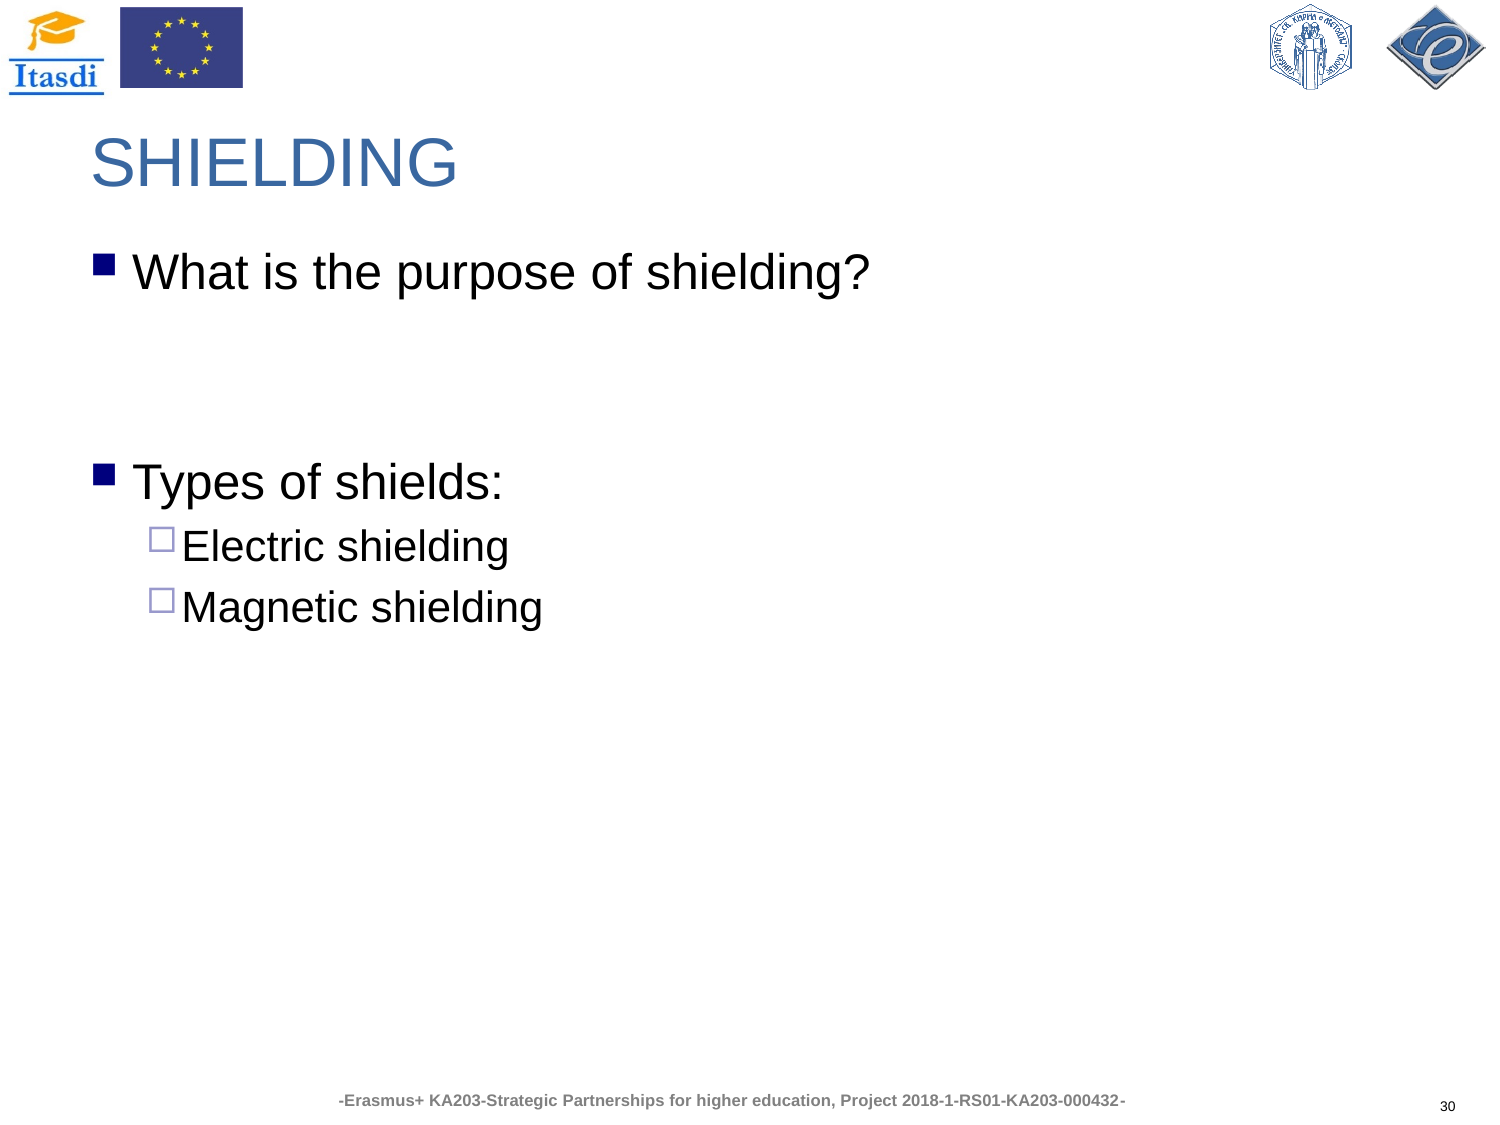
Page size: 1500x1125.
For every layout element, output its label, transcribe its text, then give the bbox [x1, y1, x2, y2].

picture [1270, 4, 1352, 90]
title SHIELDING [75, 98, 1425, 220]
picture [1, 0, 113, 104]
picture [1386, 4, 1486, 90]
slide_number 30 [1257, 1082, 1471, 1123]
picture [120, 7, 243, 88]
list What is the purpose of shielding? Types of shields: Electric shielding Magnetic shielding [75, 231, 1425, 1047]
